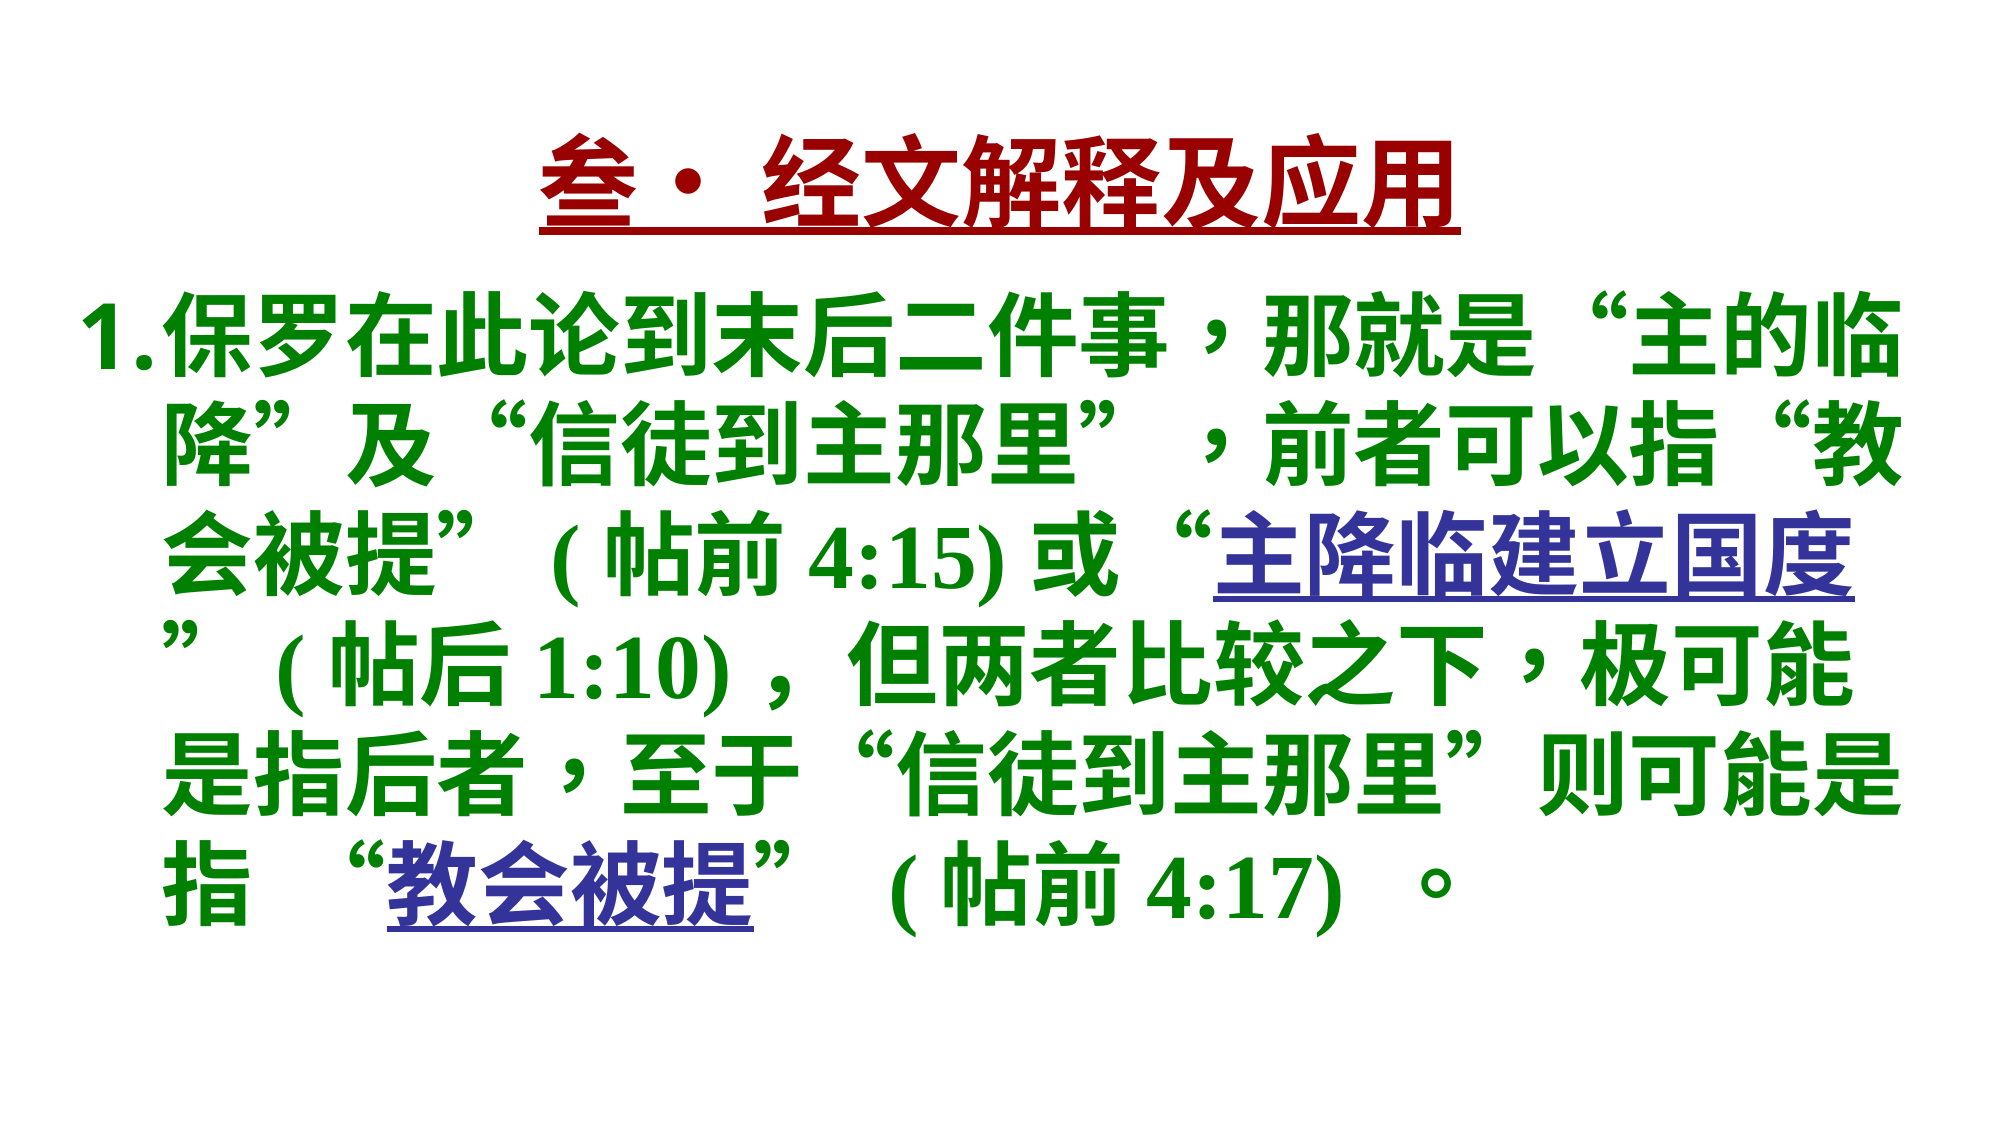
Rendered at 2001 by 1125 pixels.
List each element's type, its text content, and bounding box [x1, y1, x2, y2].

subtitle 叁‧ 经文解释及应用 保罗在此论到末后二件事，那就是“主的临降”及“信徒到主那里”，前者可以指“教会被提”(帖前4:15)或“主降临建立国度”(帖后1:10)，但两者比较之下，极可能是指后者，至于“信徒到主那里”则可能是指 “教会被提” (帖前4:17) 。 [62, 112, 1938, 1125]
